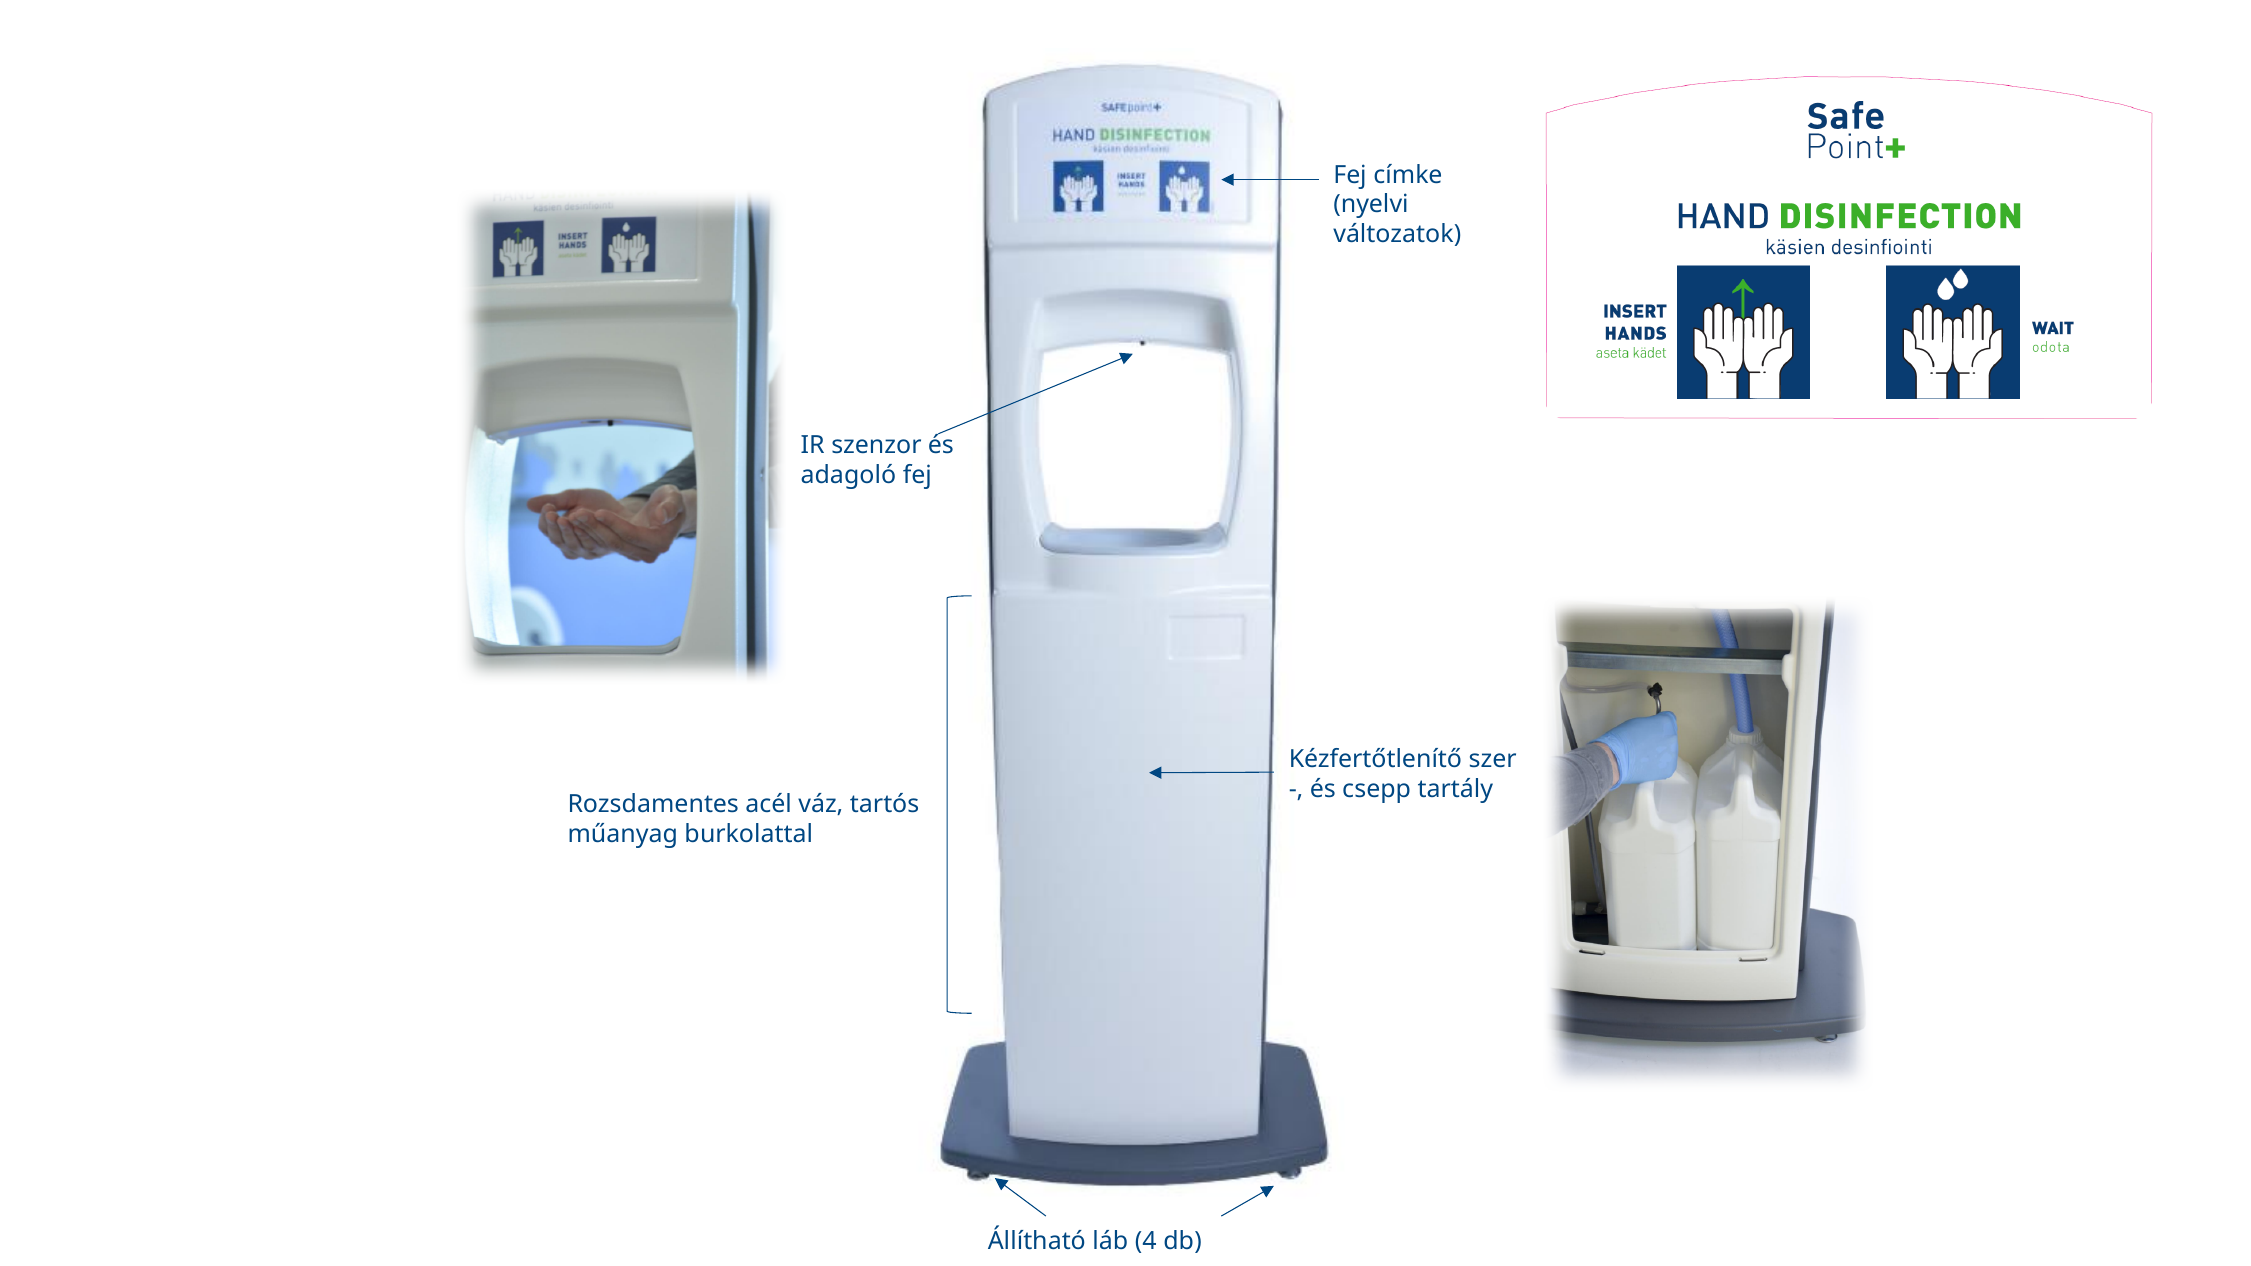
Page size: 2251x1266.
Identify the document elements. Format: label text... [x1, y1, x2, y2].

picture [1542, 74, 2155, 422]
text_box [938, 353, 1133, 434]
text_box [1221, 1185, 1274, 1217]
text_box Állítható láb (4 db) [973, 1217, 1325, 1262]
picture [869, 48, 1382, 1217]
text_box Rozsdamentes acél váz, tartós műanyag burkolattal [552, 780, 869, 855]
picture [1542, 595, 1874, 1093]
picture [456, 188, 786, 686]
text_box Kézfertőtlenítő szer -, és csepp tartály [1382, 734, 1542, 810]
text_box IR szenzor és adagoló fej [786, 421, 869, 496]
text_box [994, 1178, 1046, 1217]
text_box Fej címke (nyelvi változatok) [1382, 150, 1542, 256]
